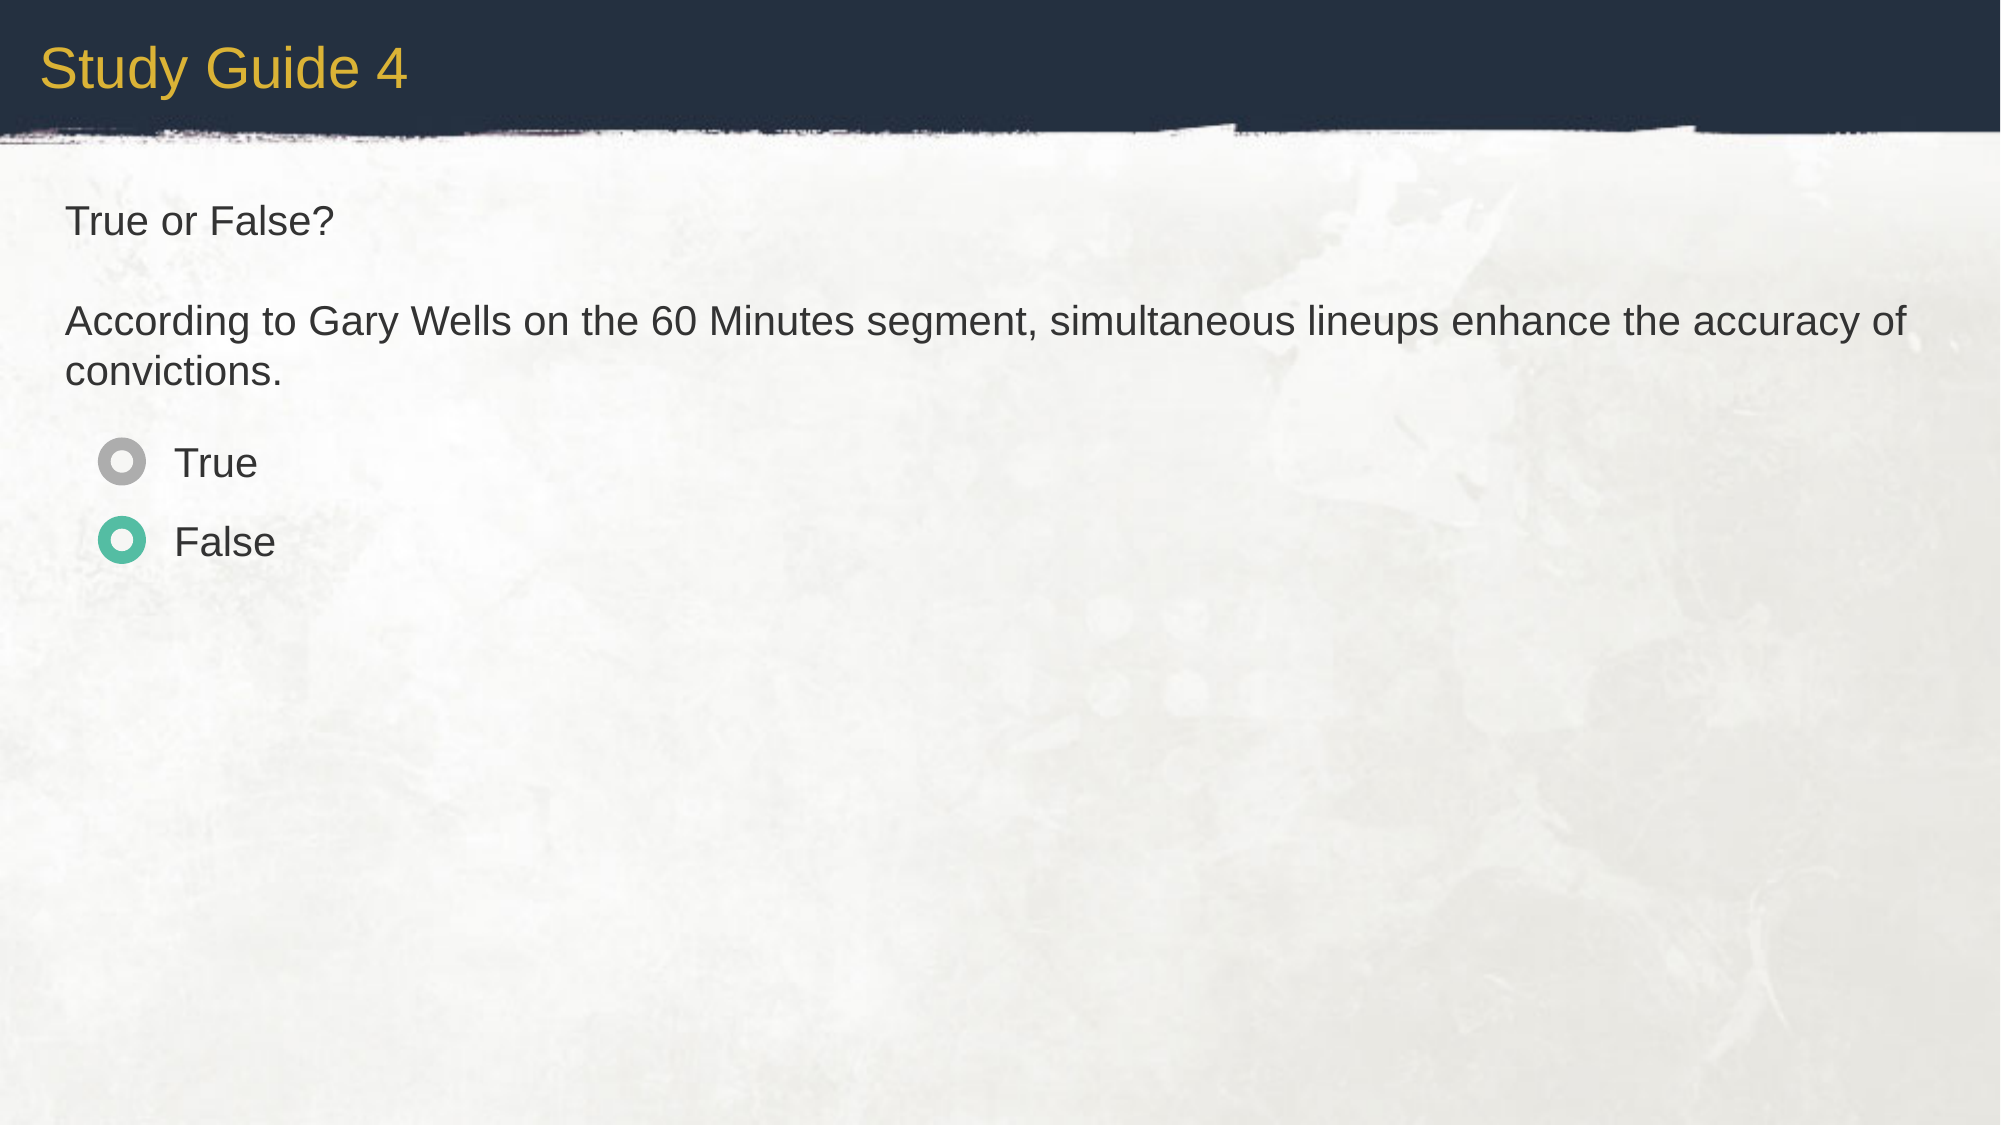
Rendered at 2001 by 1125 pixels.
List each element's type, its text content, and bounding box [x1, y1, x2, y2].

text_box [97, 428, 293, 573]
list True or False? According to Gary Wells on the 60 Minutes segment, simultaneous lineups enhance the accuracy of convictions. [50, 186, 1950, 367]
list Study Guide 4 [24, 2, 1975, 130]
picture [0, 0, 2001, 1125]
